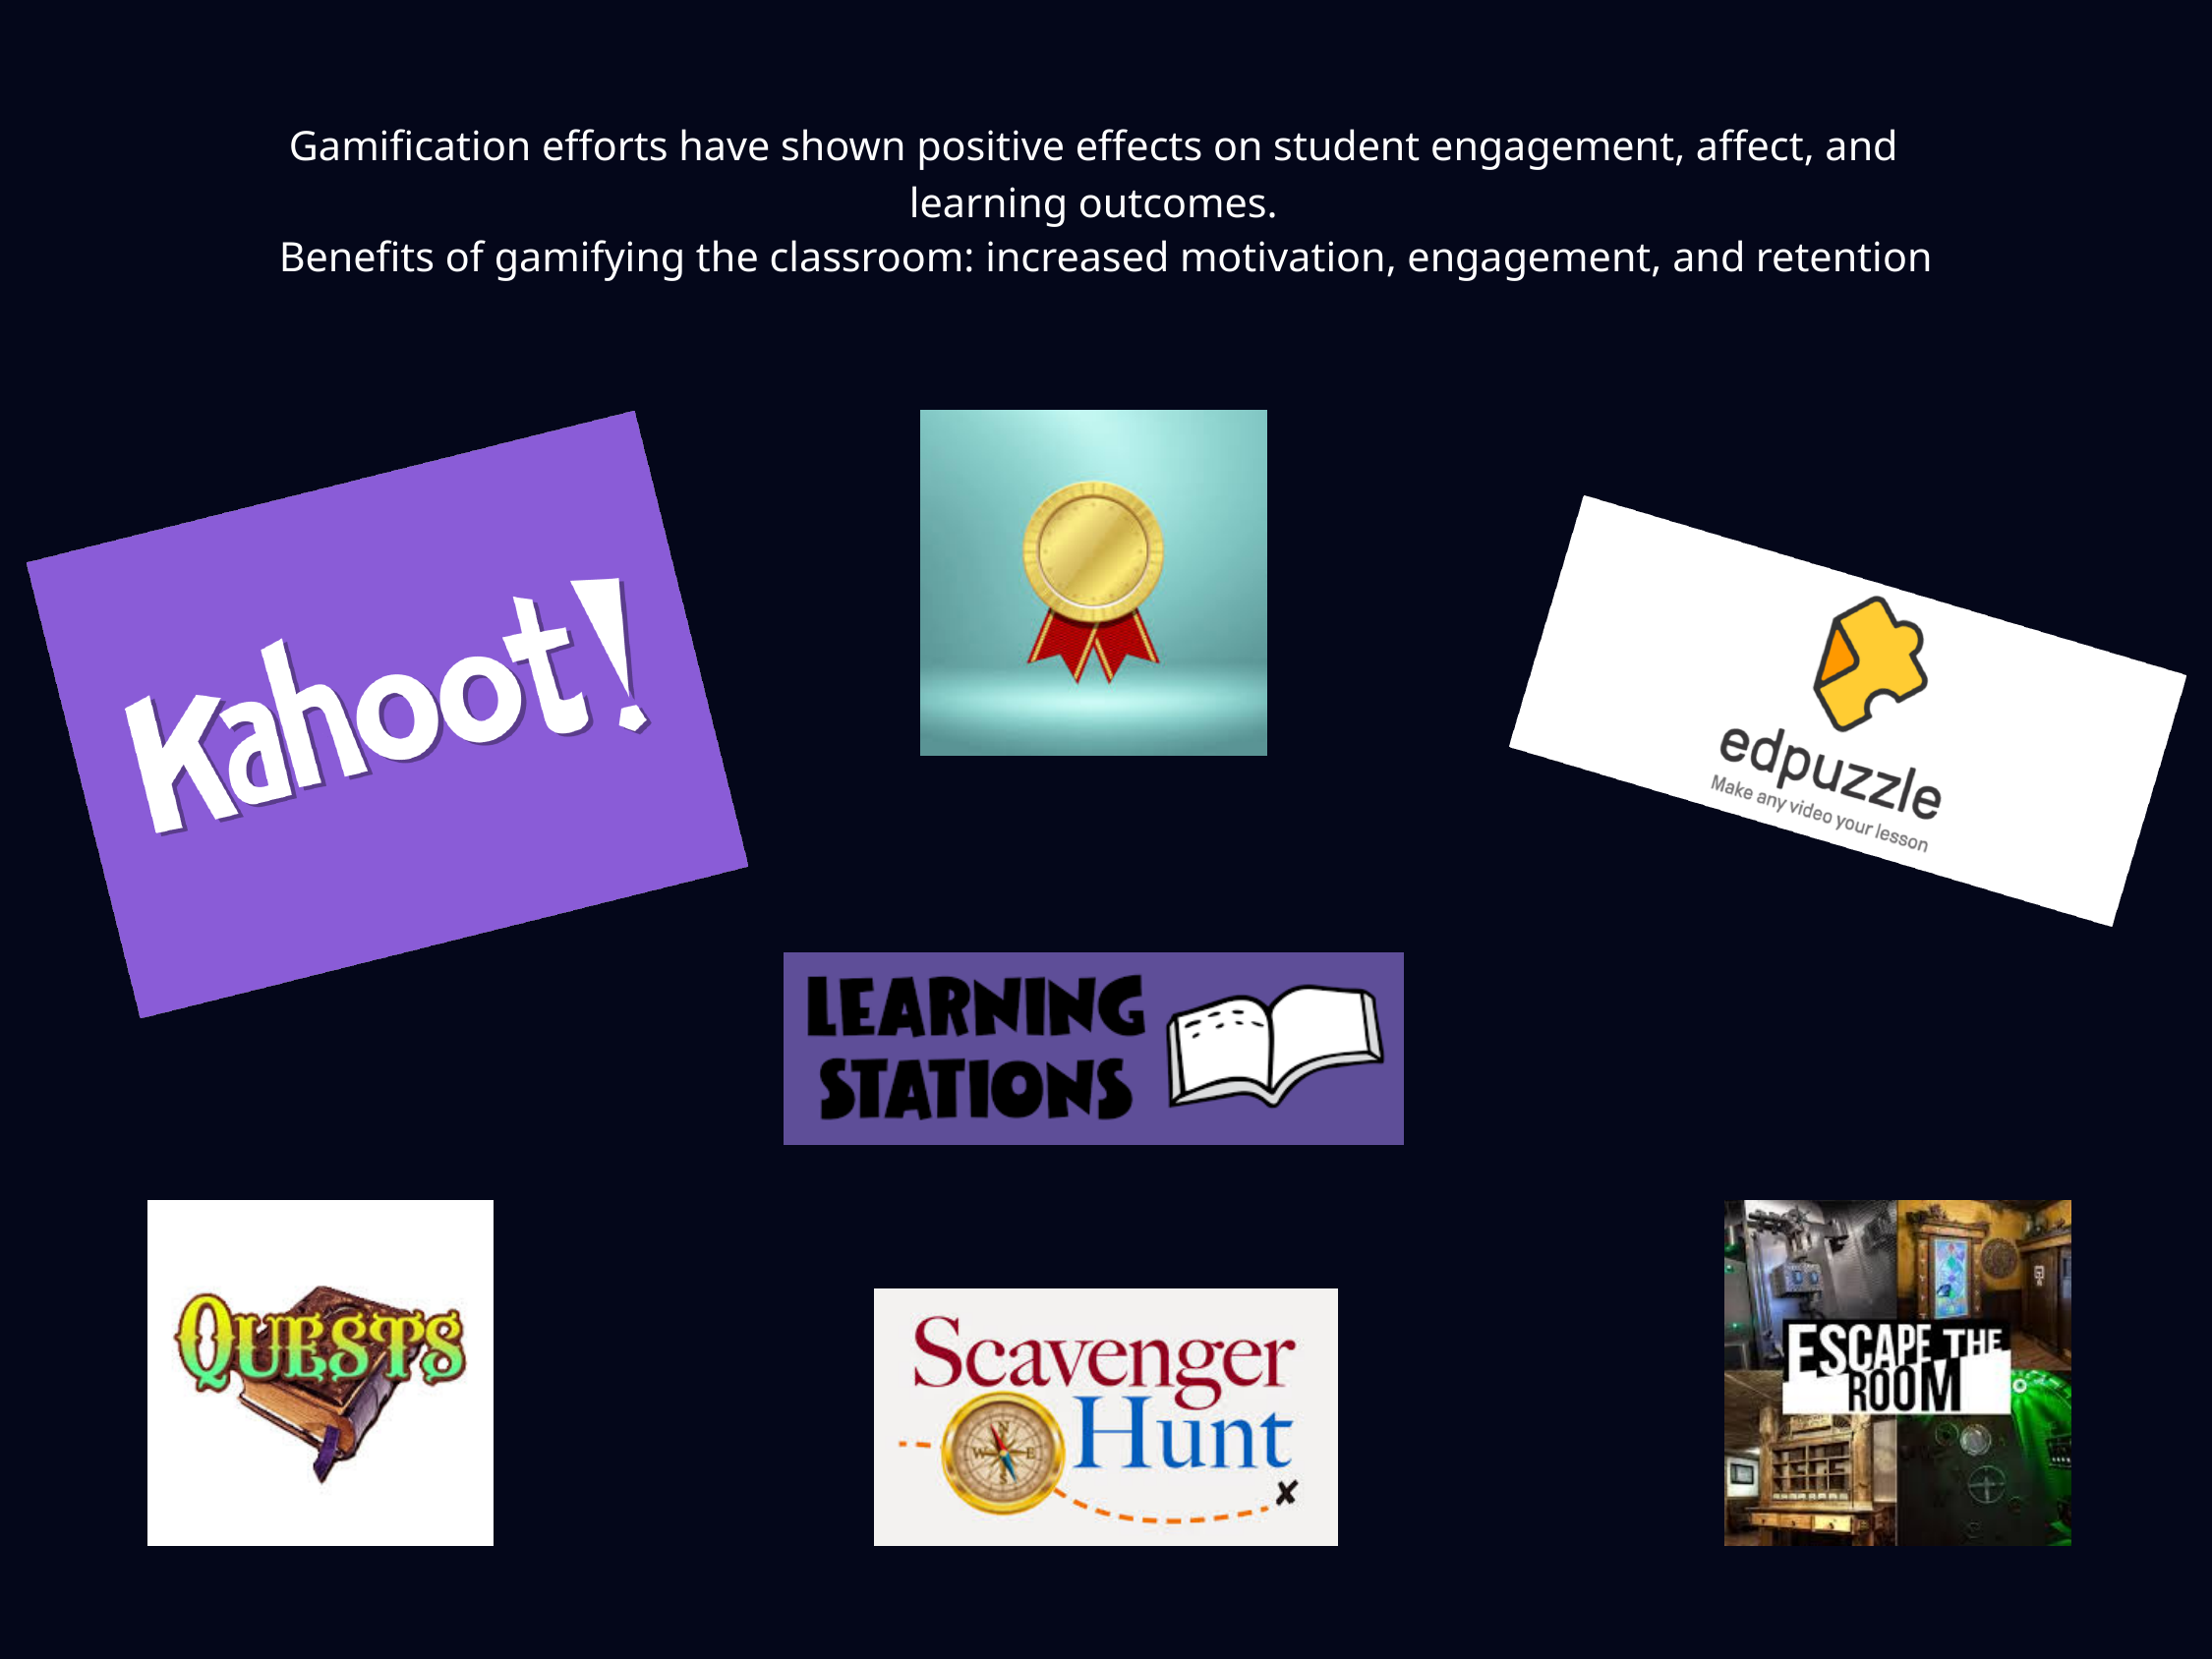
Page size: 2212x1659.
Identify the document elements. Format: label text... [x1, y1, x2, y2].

picture [873, 1288, 1339, 1547]
picture [1510, 496, 2186, 926]
text_box Benefits of gamifying the classroom: increased motivation, engagement, and retention [262, 223, 1950, 280]
picture [784, 952, 1404, 1146]
picture [920, 409, 1267, 756]
picture [28, 412, 747, 1017]
text_box Gamification efforts have shown positive effects on student engagement, affect, and learning outcomes. [262, 112, 1926, 223]
picture [146, 1200, 494, 1547]
picture [1724, 1200, 2071, 1547]
